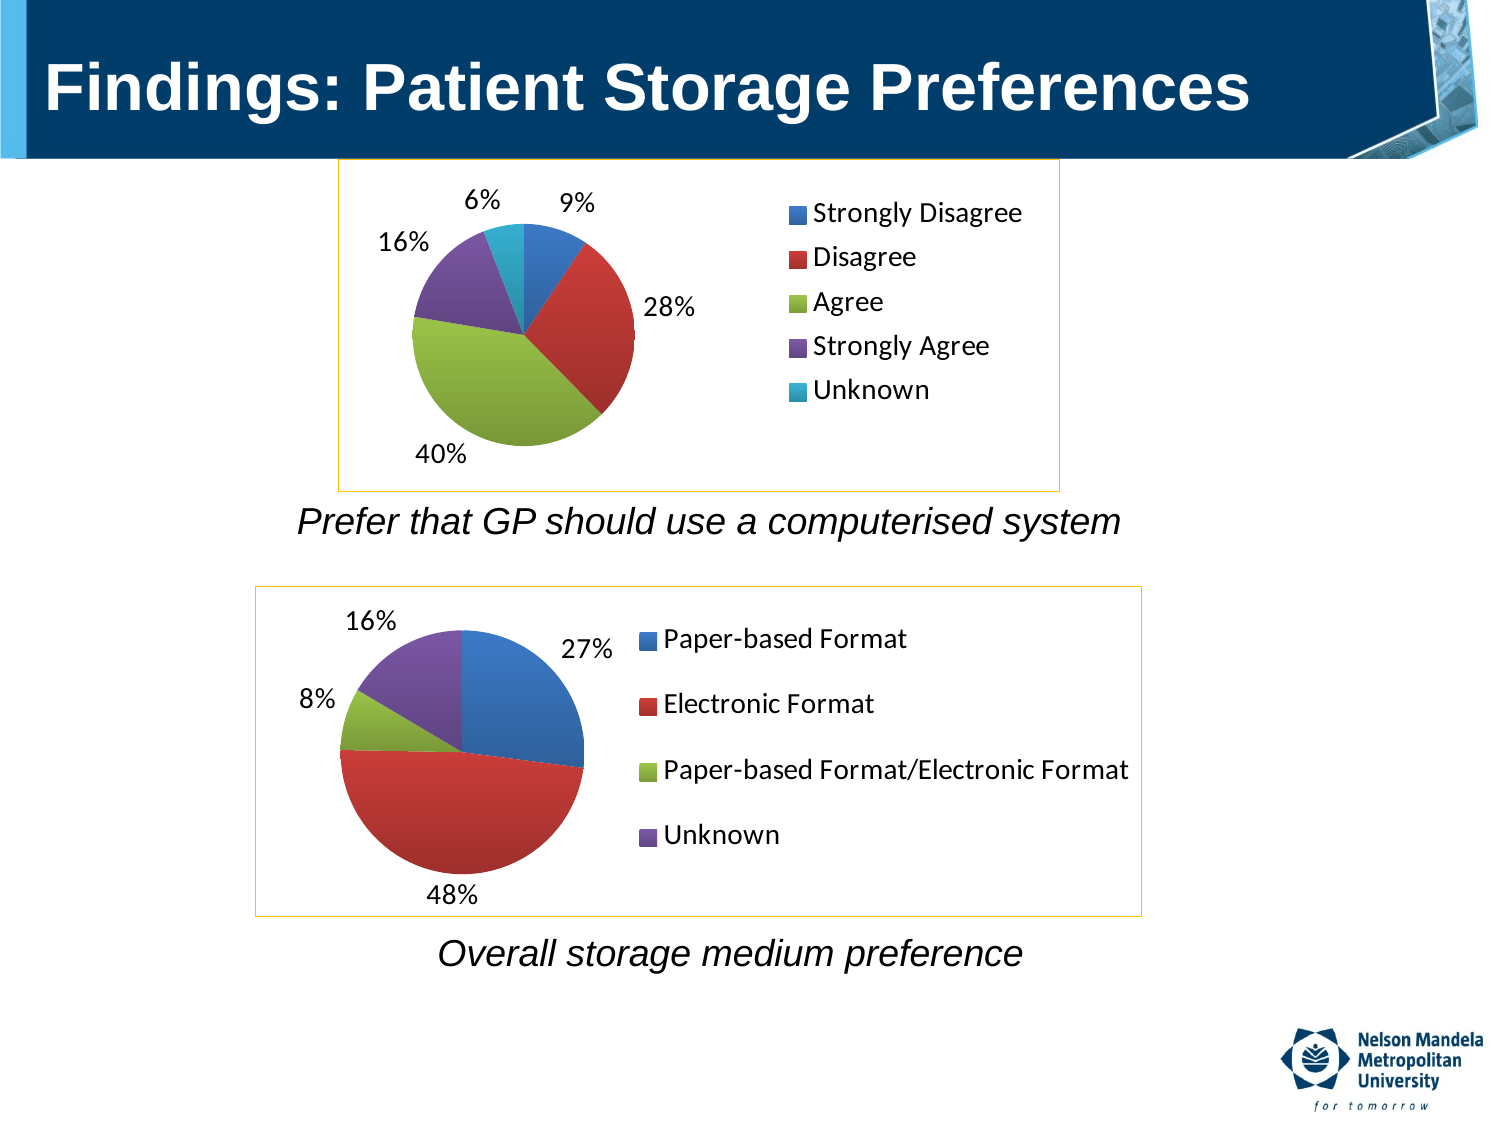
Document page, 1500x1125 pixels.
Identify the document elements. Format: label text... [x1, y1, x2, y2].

picture [0, 0, 1478, 159]
text_box Overall storage medium preference [422, 925, 1040, 982]
picture [1280, 1028, 1483, 1112]
title Findings: Patient Storage Preferences [29, 19, 1404, 149]
chart [338, 159, 1060, 492]
chart [255, 585, 1142, 917]
text_box Prefer that GP should use a computerised system [282, 490, 1137, 550]
